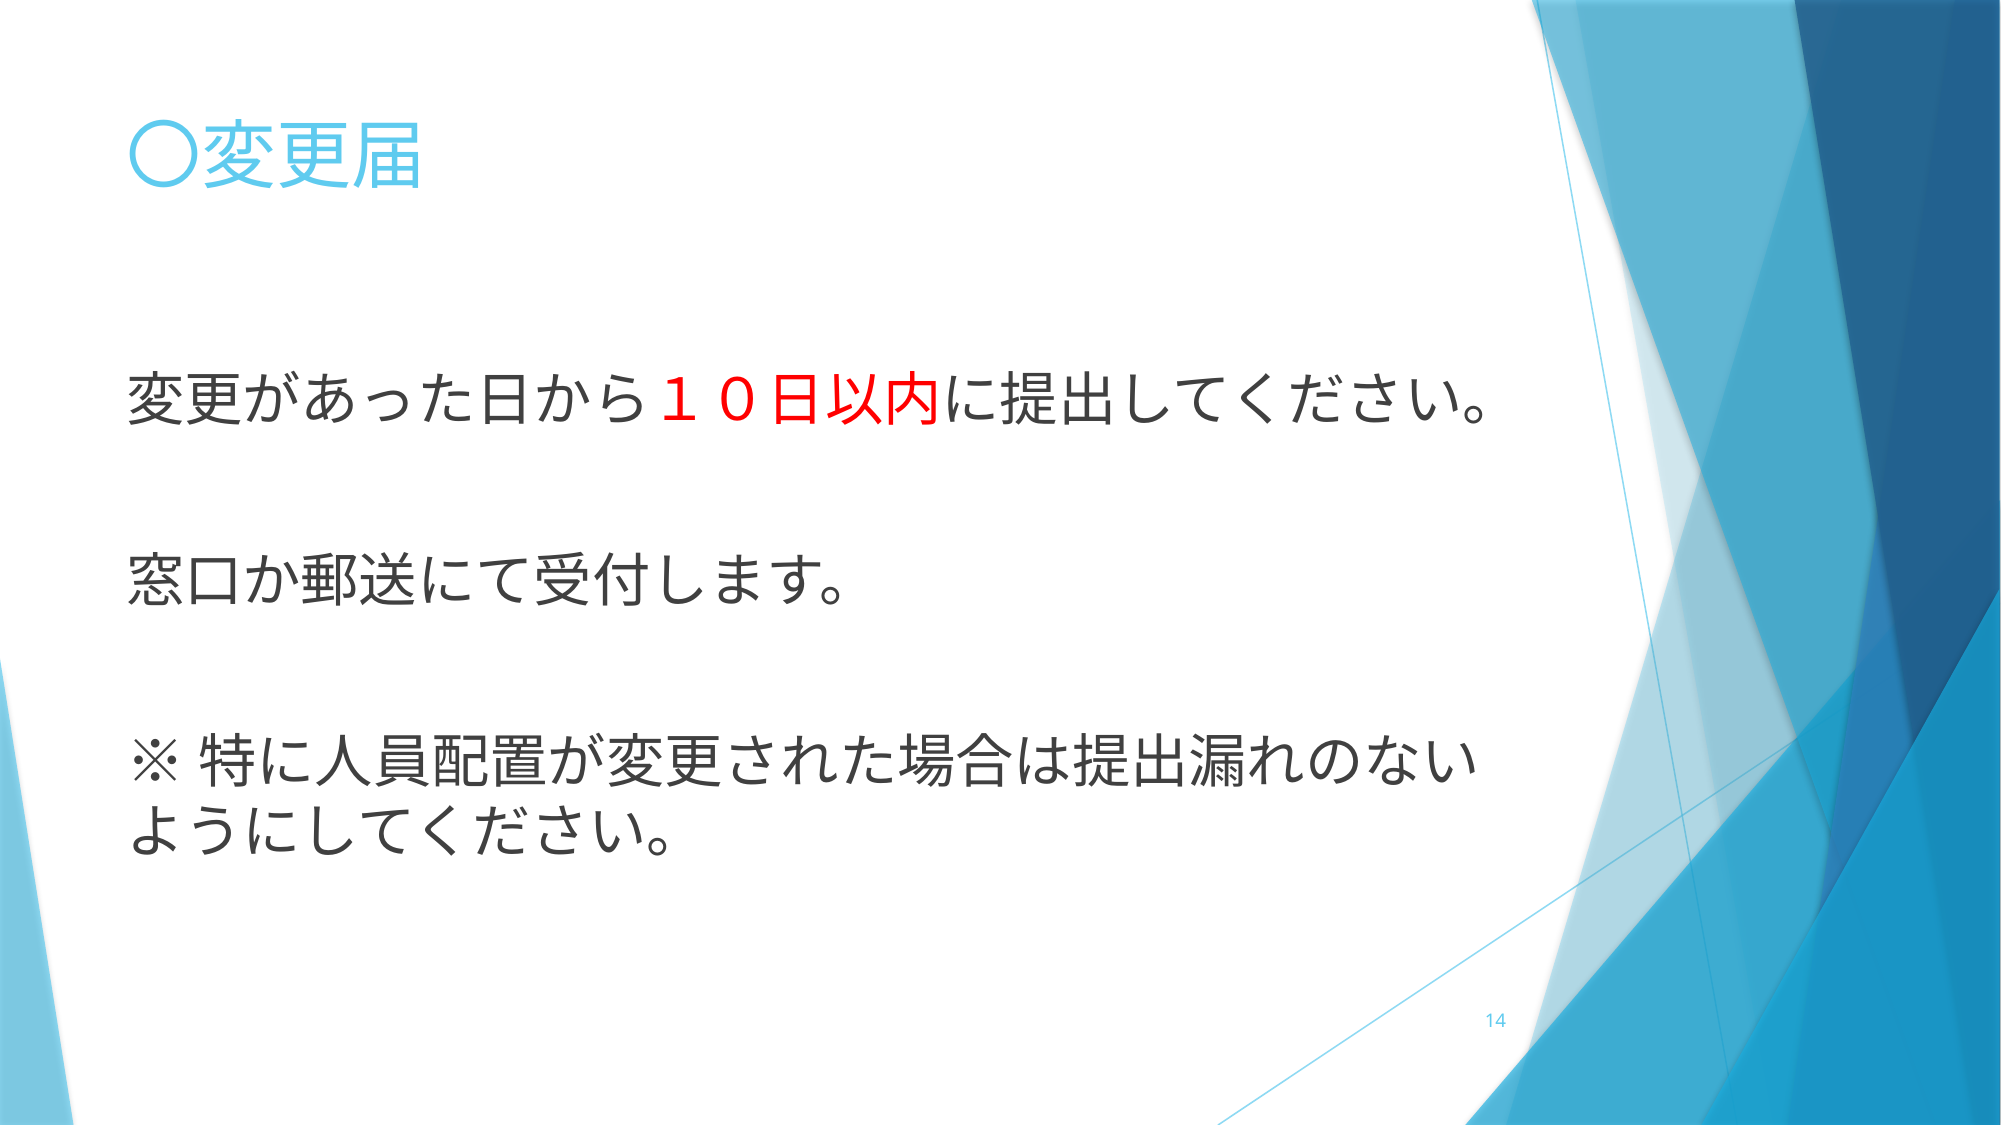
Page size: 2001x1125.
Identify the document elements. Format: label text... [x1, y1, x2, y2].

list 変更があった日から１０日以内に提出してください。 窓口か郵送にて受付します。 ※特に人員配置が変更された場合は提出漏れのないようにしてください。 [111, 354, 1522, 992]
title 〇変更届 [111, 99, 1522, 317]
slide_number 14 [1409, 991, 1522, 1051]
